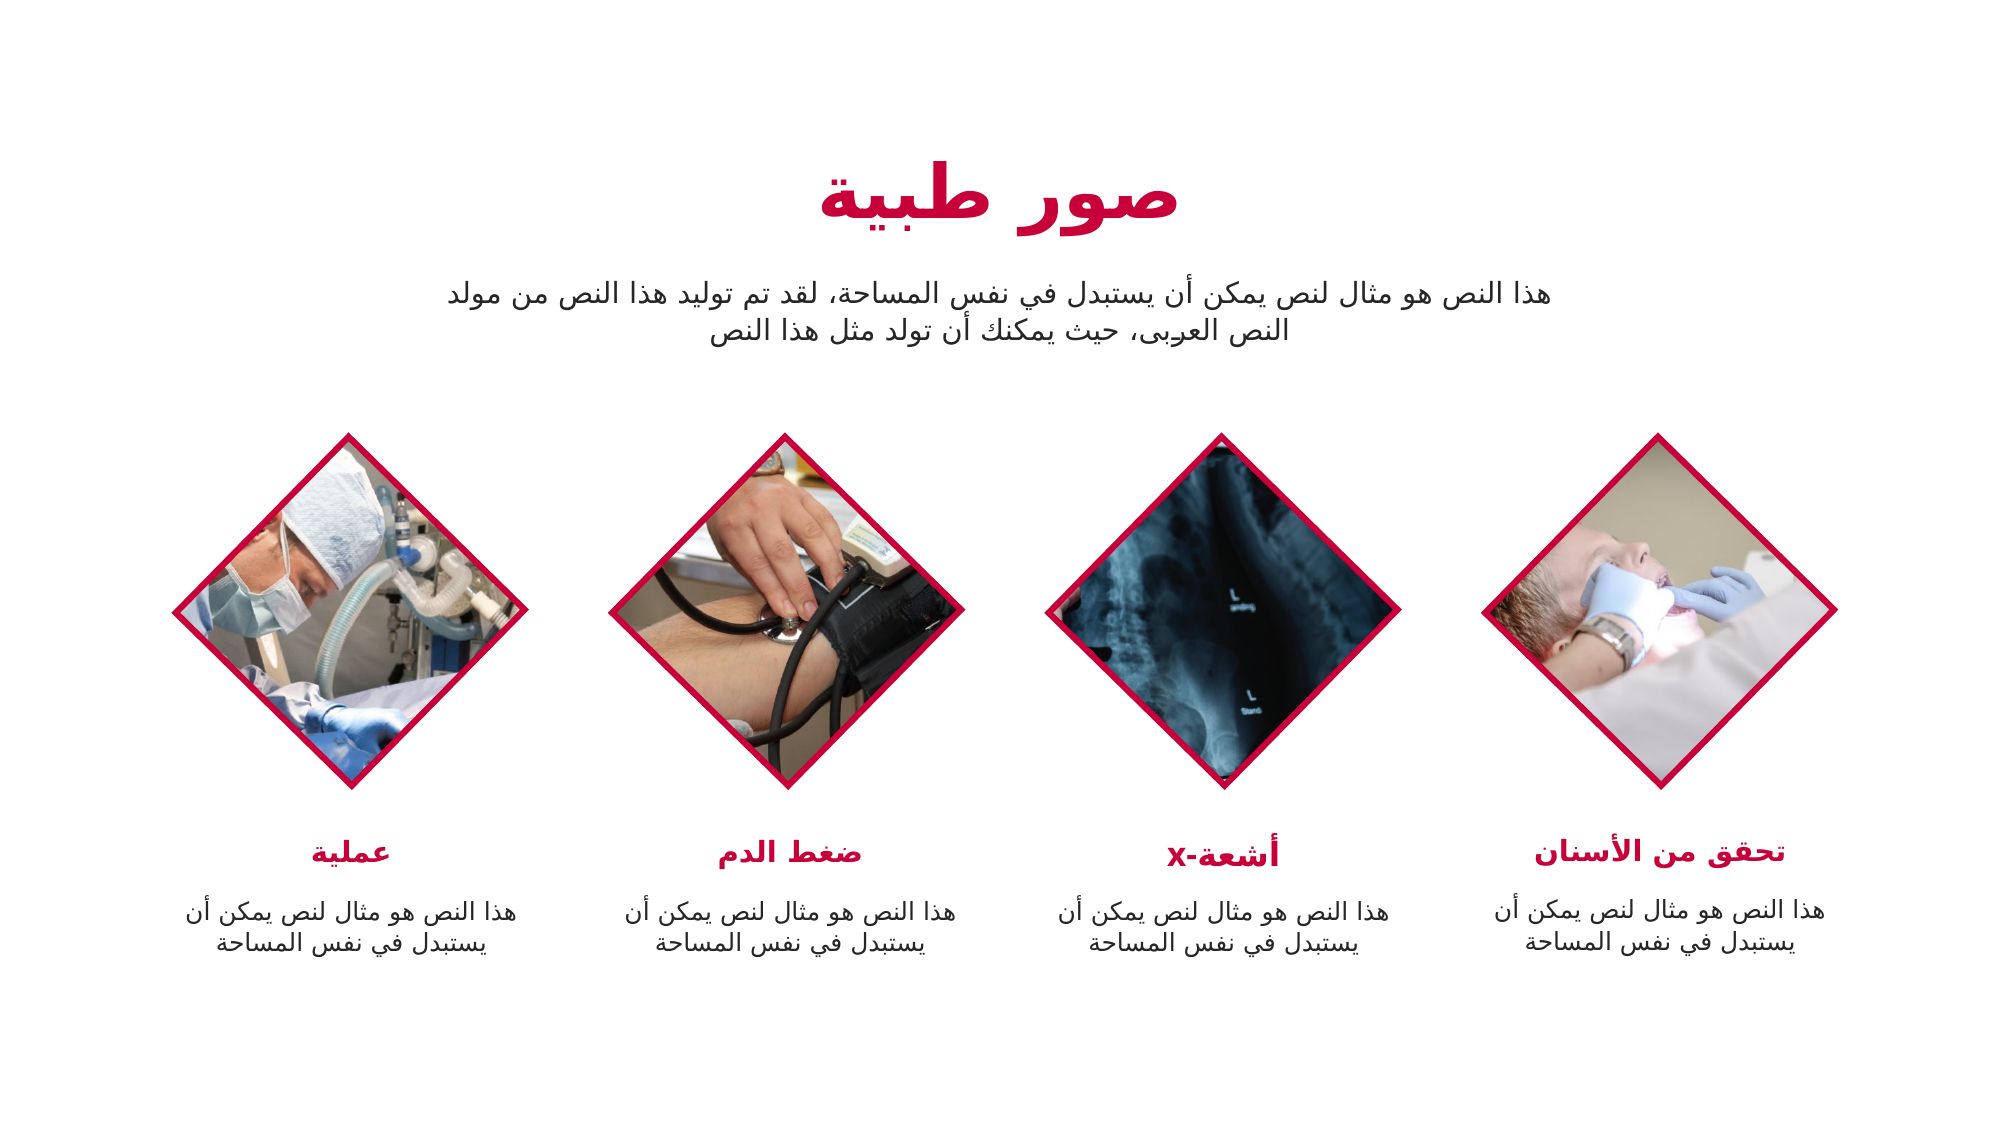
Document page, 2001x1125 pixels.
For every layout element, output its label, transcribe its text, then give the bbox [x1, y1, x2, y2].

picture [1485, 436, 1834, 786]
picture [612, 436, 961, 786]
picture [1048, 436, 1398, 786]
text_box تحقق من الأسنان [1470, 822, 1850, 875]
text_box هذا النص هو مثال لنص يمكن أن يستبدل في نفس المساحة [1470, 884, 1850, 964]
text_box هذا النص هو مثال لنص يمكن أن يستبدل في نفس المساحة [601, 885, 980, 965]
text_box هذا النص هو مثال لنص يمكن أن يستبدل في نفس المساحة، لقد تم توليد هذا النص من مولد النص العربى، حيث يمكنك أن تولد مثل هذا النص [425, 264, 1575, 355]
text_box عملية [161, 823, 541, 876]
text_box هذا النص هو مثال لنص يمكن أن يستبدل في نفس المساحة [161, 885, 541, 965]
text_box صور طبية [402, 129, 1598, 241]
text_box x-أشعة [1034, 823, 1414, 881]
text_box ضغط الدم [601, 823, 980, 876]
text_box هذا النص هو مثال لنص يمكن أن يستبدل في نفس المساحة [1034, 885, 1414, 965]
picture [175, 436, 525, 786]
